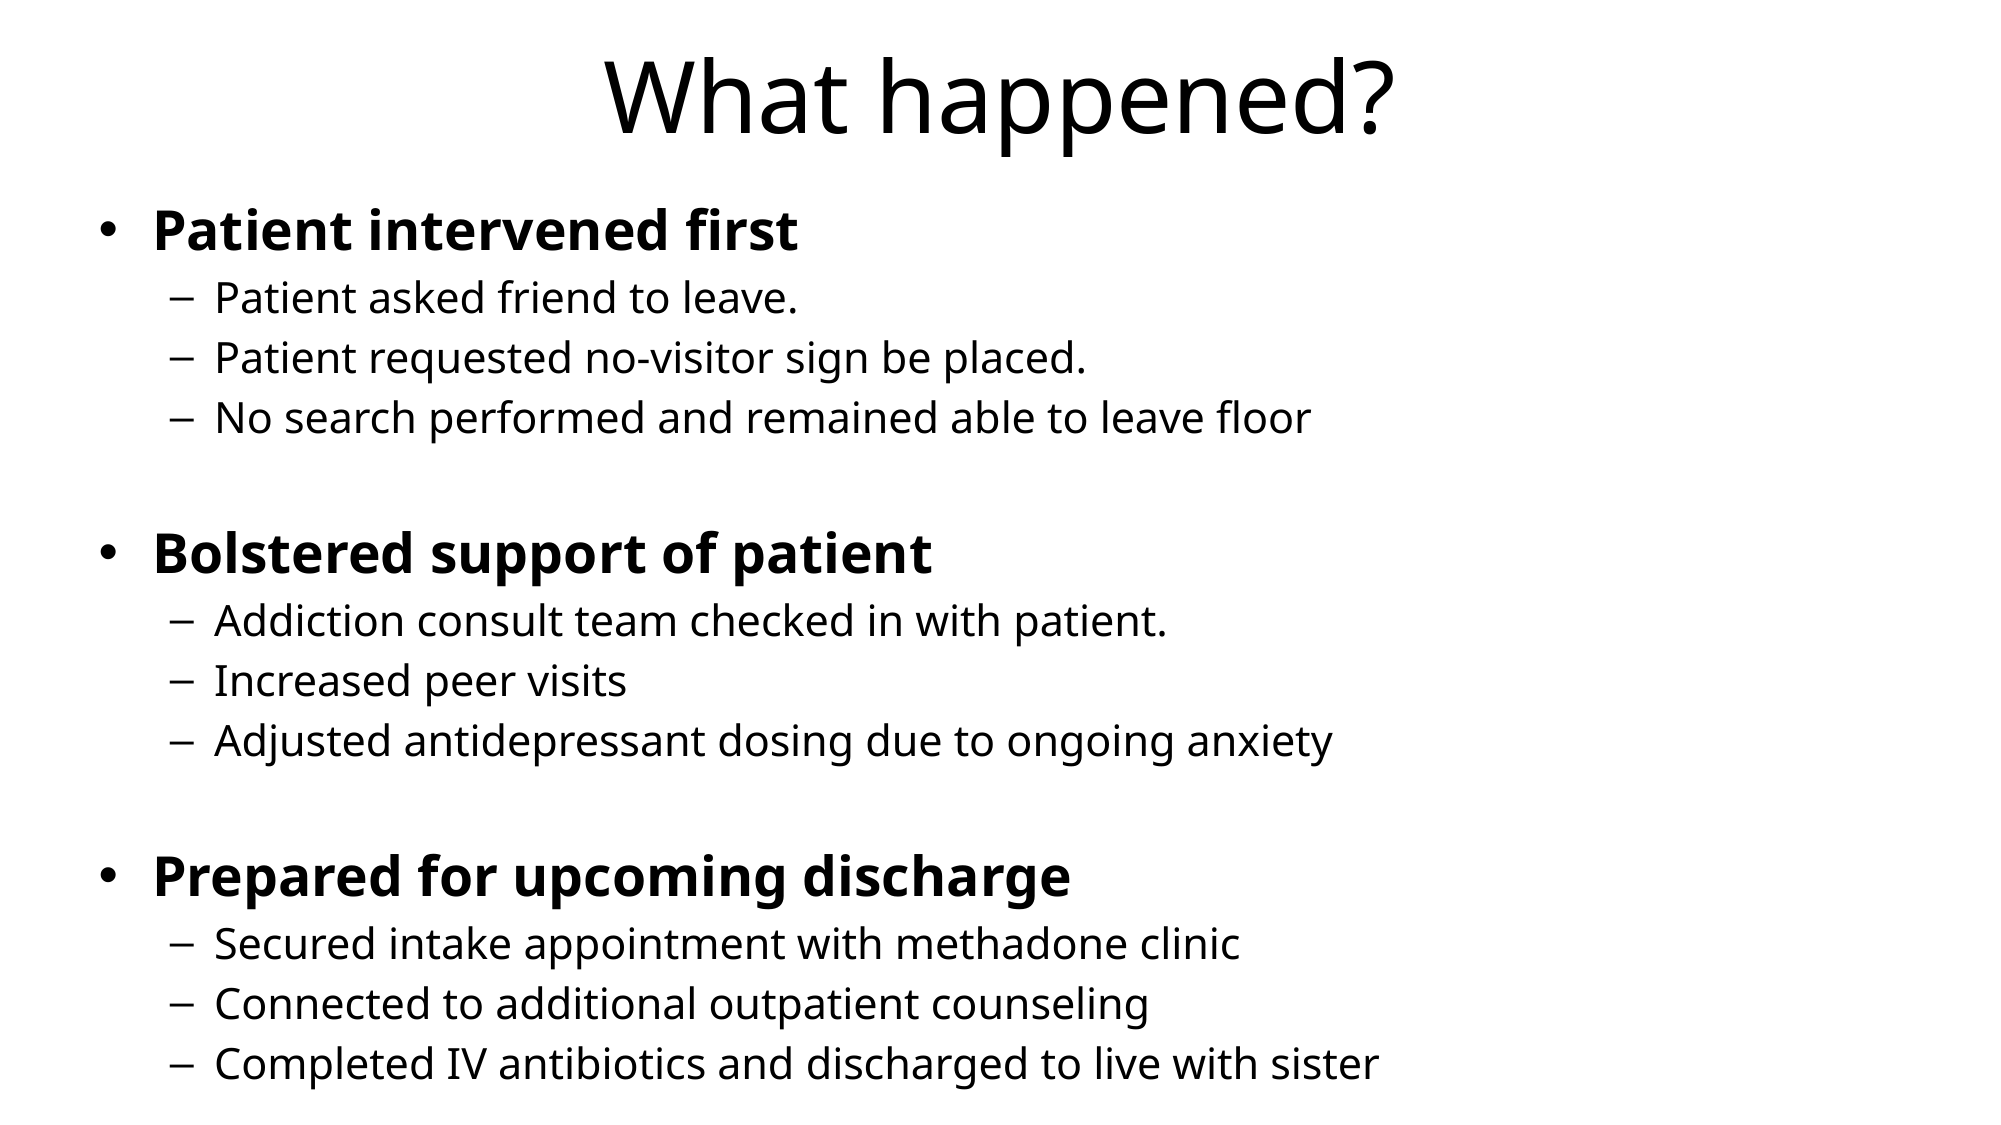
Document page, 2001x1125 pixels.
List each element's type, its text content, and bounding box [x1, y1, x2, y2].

list Patient intervened first Patient asked friend to leave. Patient requested no-visitor sign be placed. No search performed and remained able to leave floor Bolstered support of patient Addiction consult team checked in with patient. Increased peer visits Adjusted antidepressant dosing due to ongoing anxiety Prepared for upcoming discharge Secured intake appointment with methadone clinic Connected to additional outpatient counseling Completed IV antibiotics and discharged to live with sister [83, 187, 1917, 1101]
title What happened? [0, 0, 2000, 188]
